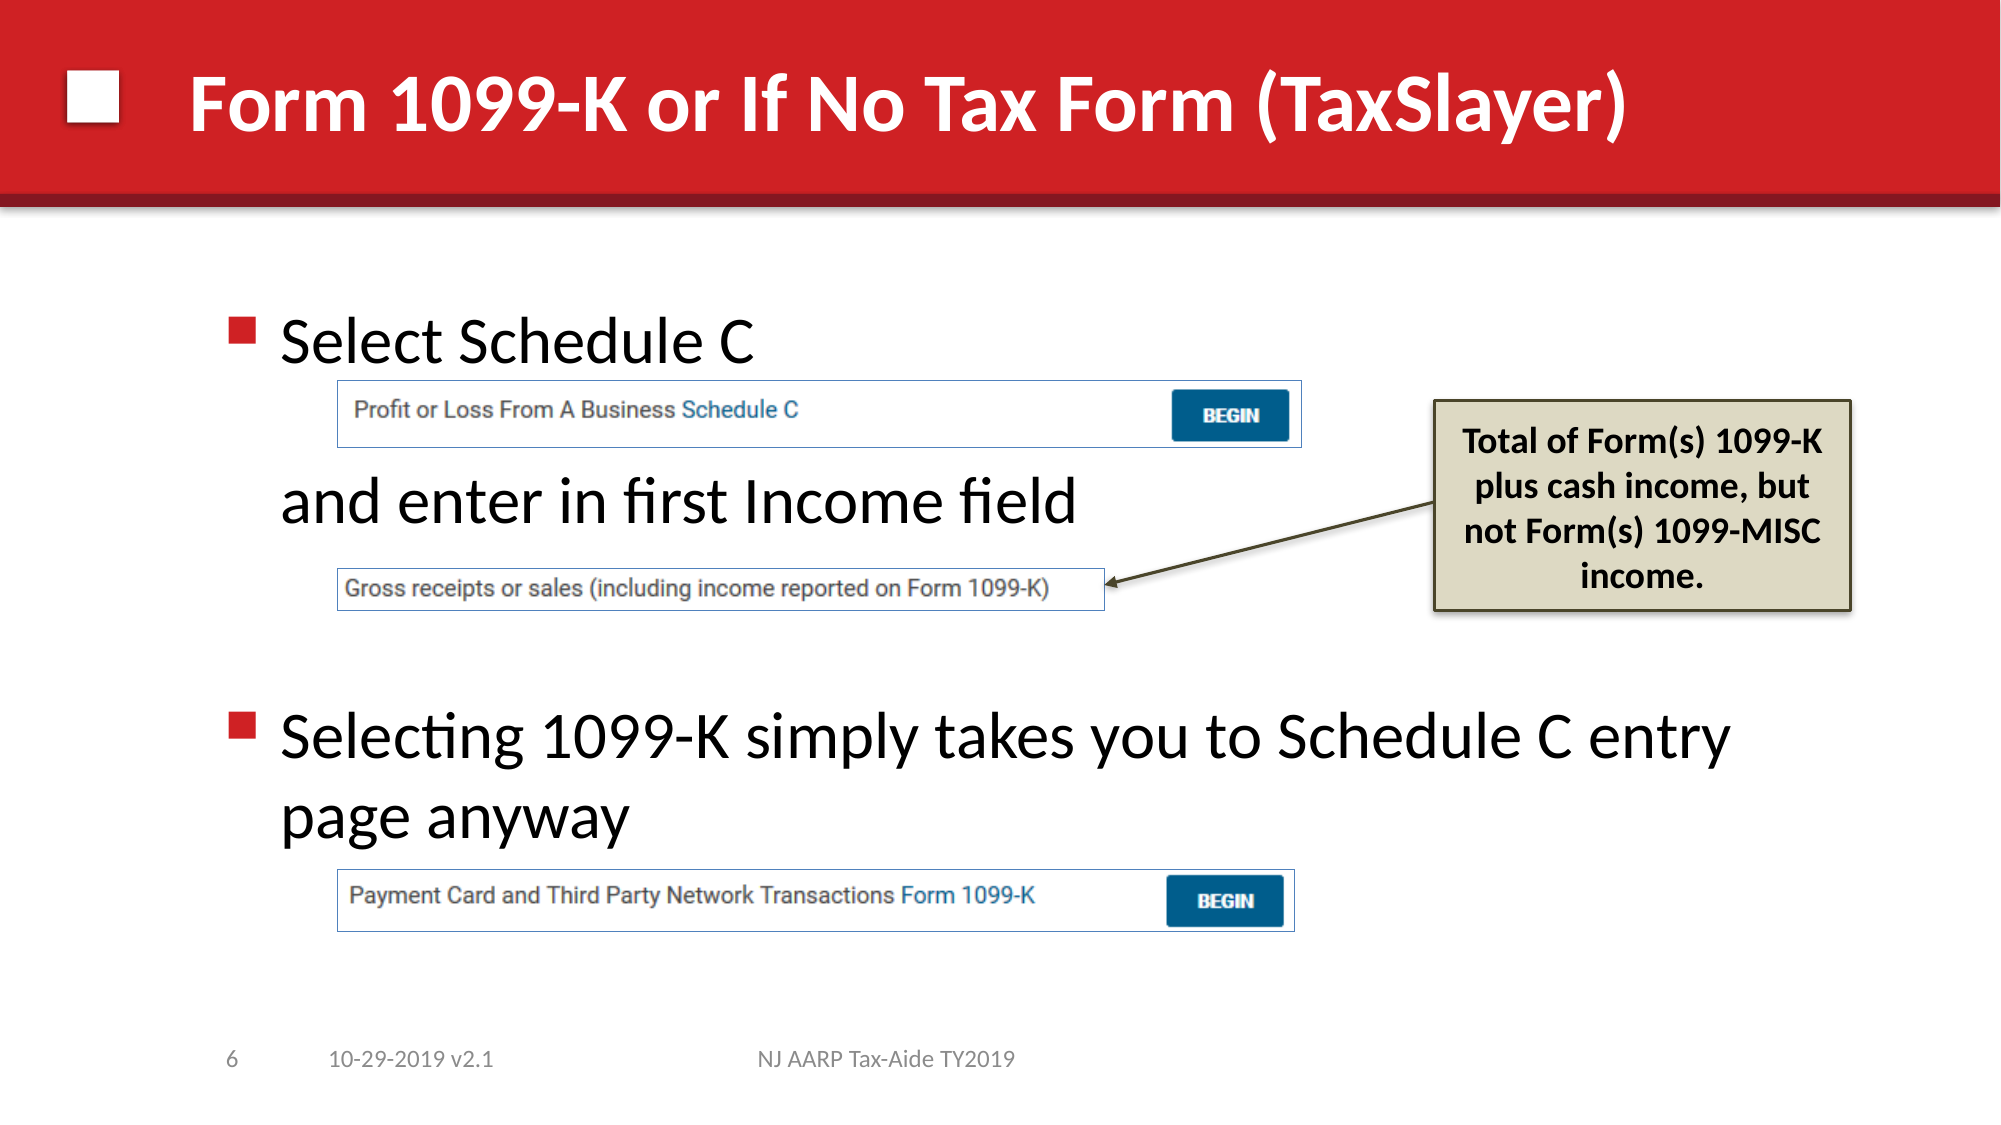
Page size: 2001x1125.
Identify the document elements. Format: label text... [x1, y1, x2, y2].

picture [336, 869, 1296, 933]
list Select Schedule C and enter in first Income field Selecting 1099-K simply takes you to Schedule C entry page anyway [209, 288, 1810, 949]
text_box Total of Form(s) 1099-K plus cash income, but not Form(s) 1099-MISC income. [1110, 400, 1851, 612]
slide_number 6 [99, 1027, 254, 1088]
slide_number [313, 1027, 532, 1088]
title Form 1099-K or If No Tax Form (TaxSlayer) [174, 4, 1775, 193]
picture [336, 568, 1105, 612]
picture [336, 380, 1302, 448]
footer NJ AARP Tax-Aide TY2019 [570, 1027, 1204, 1088]
